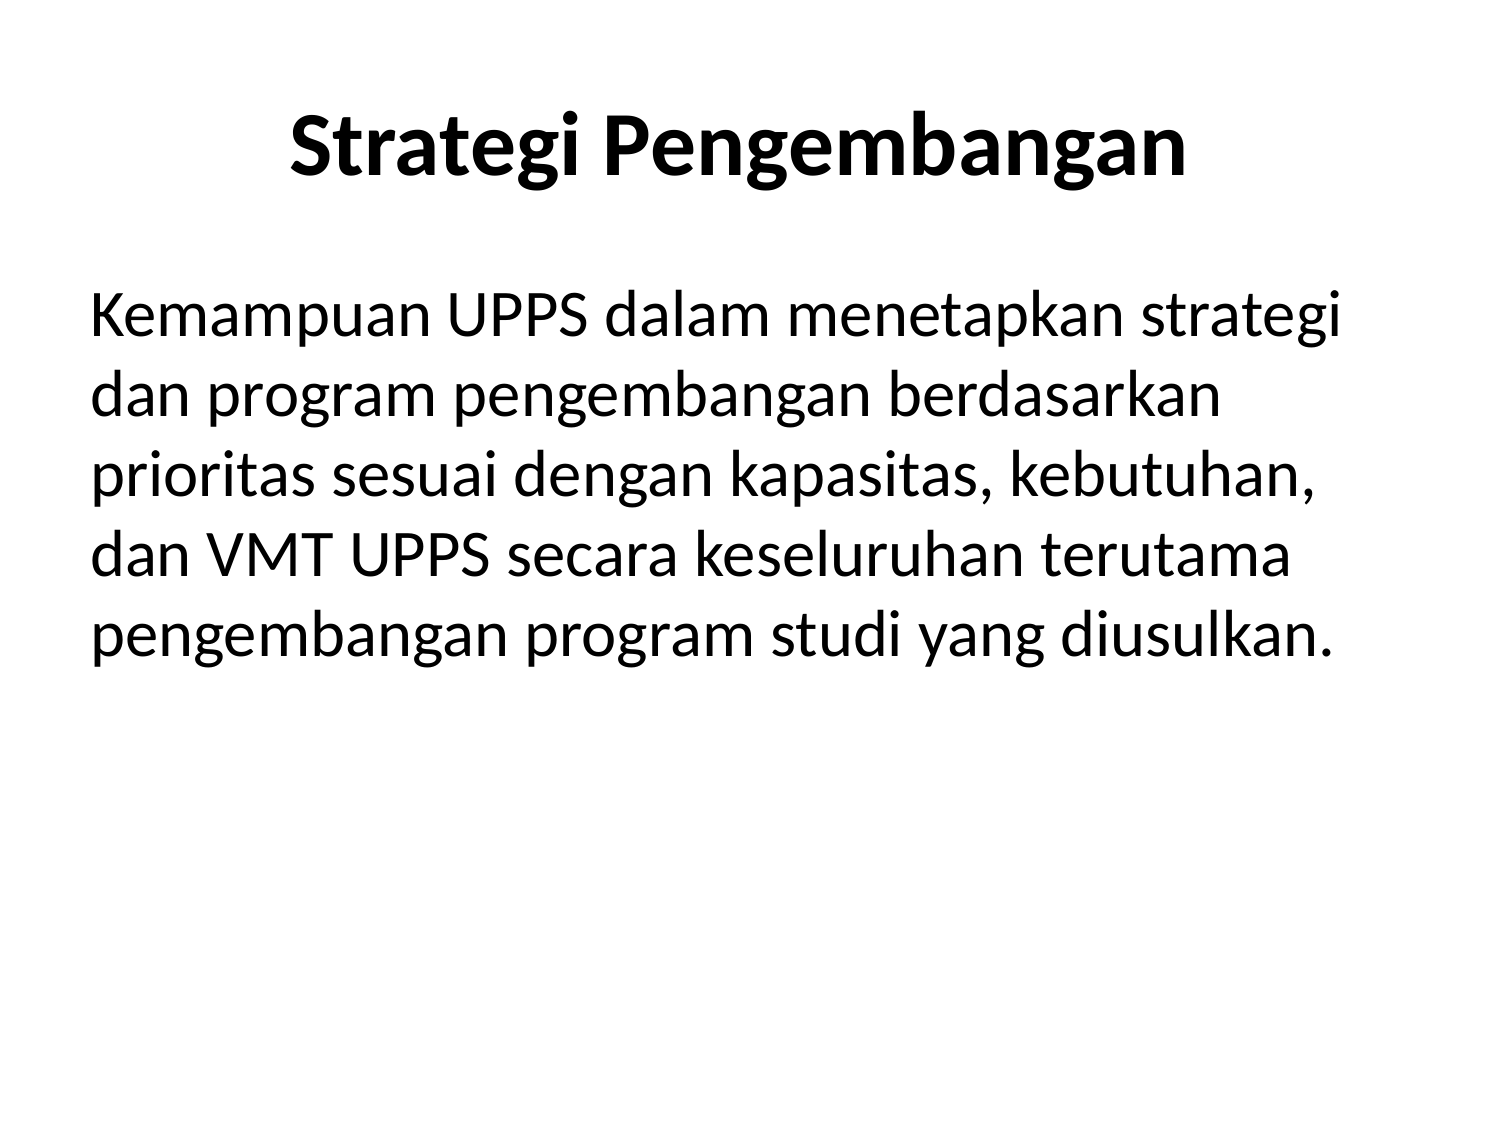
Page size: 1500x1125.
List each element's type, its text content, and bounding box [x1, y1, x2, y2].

title Strategi Pengembangan [75, 45, 1425, 233]
list Kemampuan UPPS dalam menetapkan strategi dan program pengembangan berdasarkan prioritas sesuai dengan kapasitas, kebutuhan, dan VMT UPPS secara keseluruhan terutama pengembangan program studi yang diusulkan. [75, 262, 1425, 1005]
